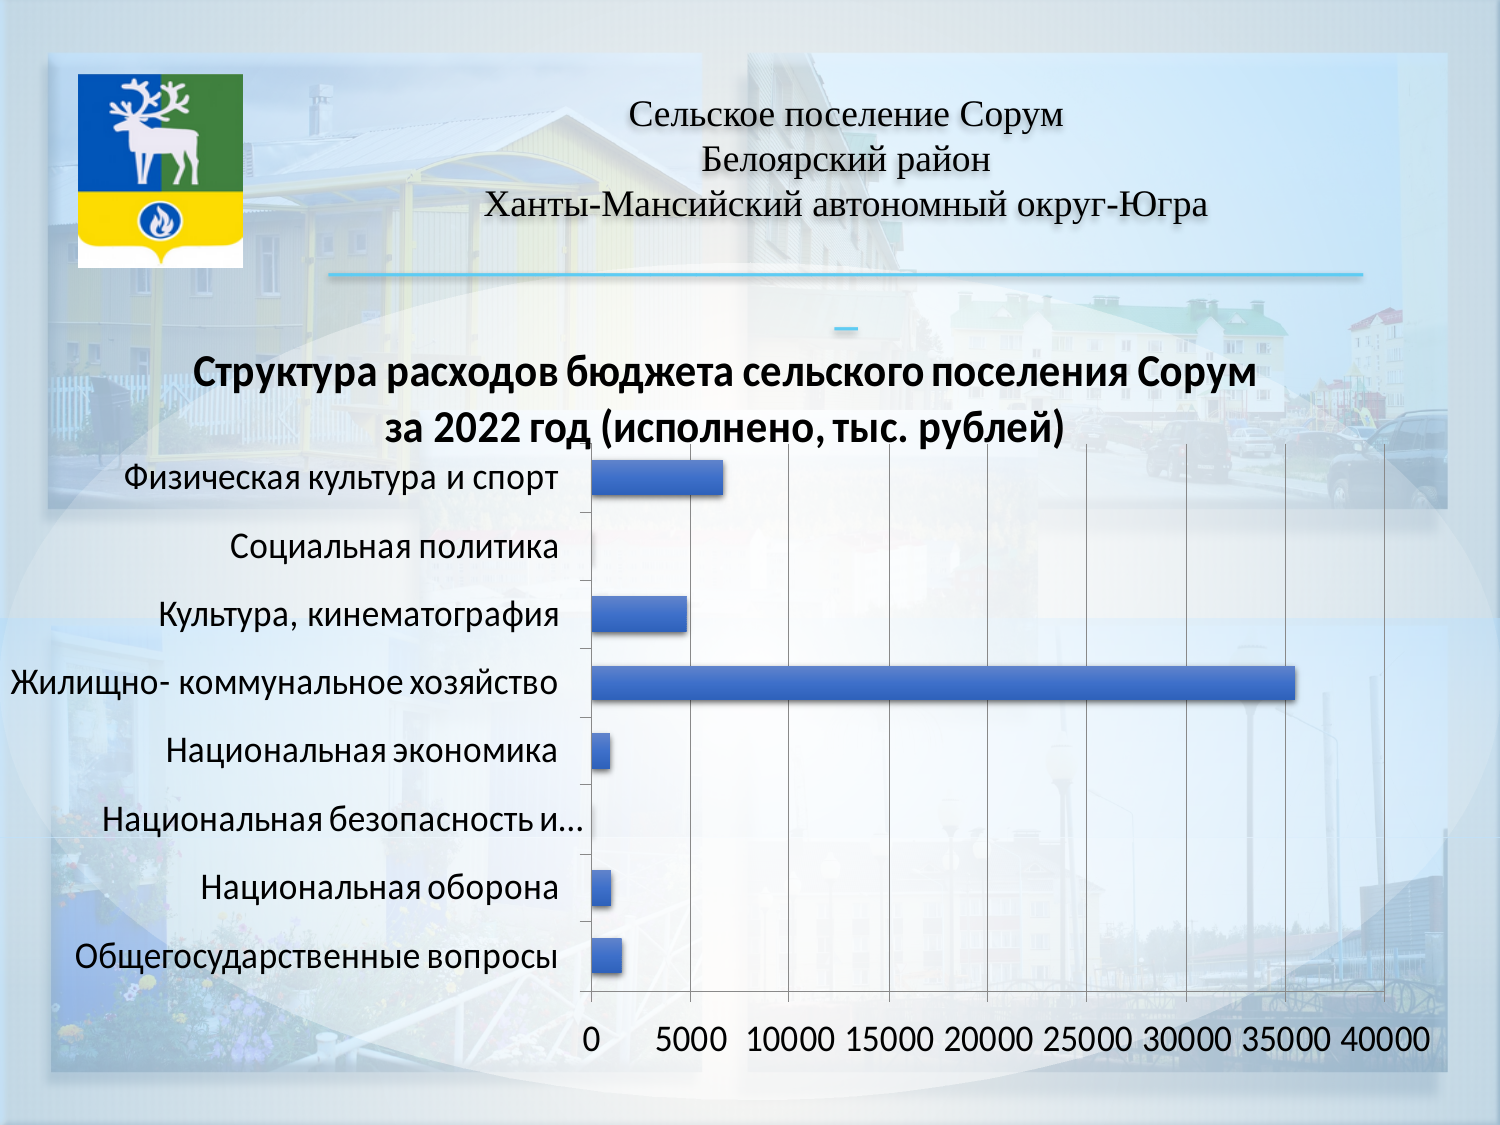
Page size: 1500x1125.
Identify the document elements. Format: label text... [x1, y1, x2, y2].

text_box Сельское поселение Сорум Белоярский район Ханты-Мансийский автономный округ-Югра ______________________________________________ [303, 36, 1390, 312]
picture [77, 74, 243, 268]
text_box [0, 315, 1447, 1087]
